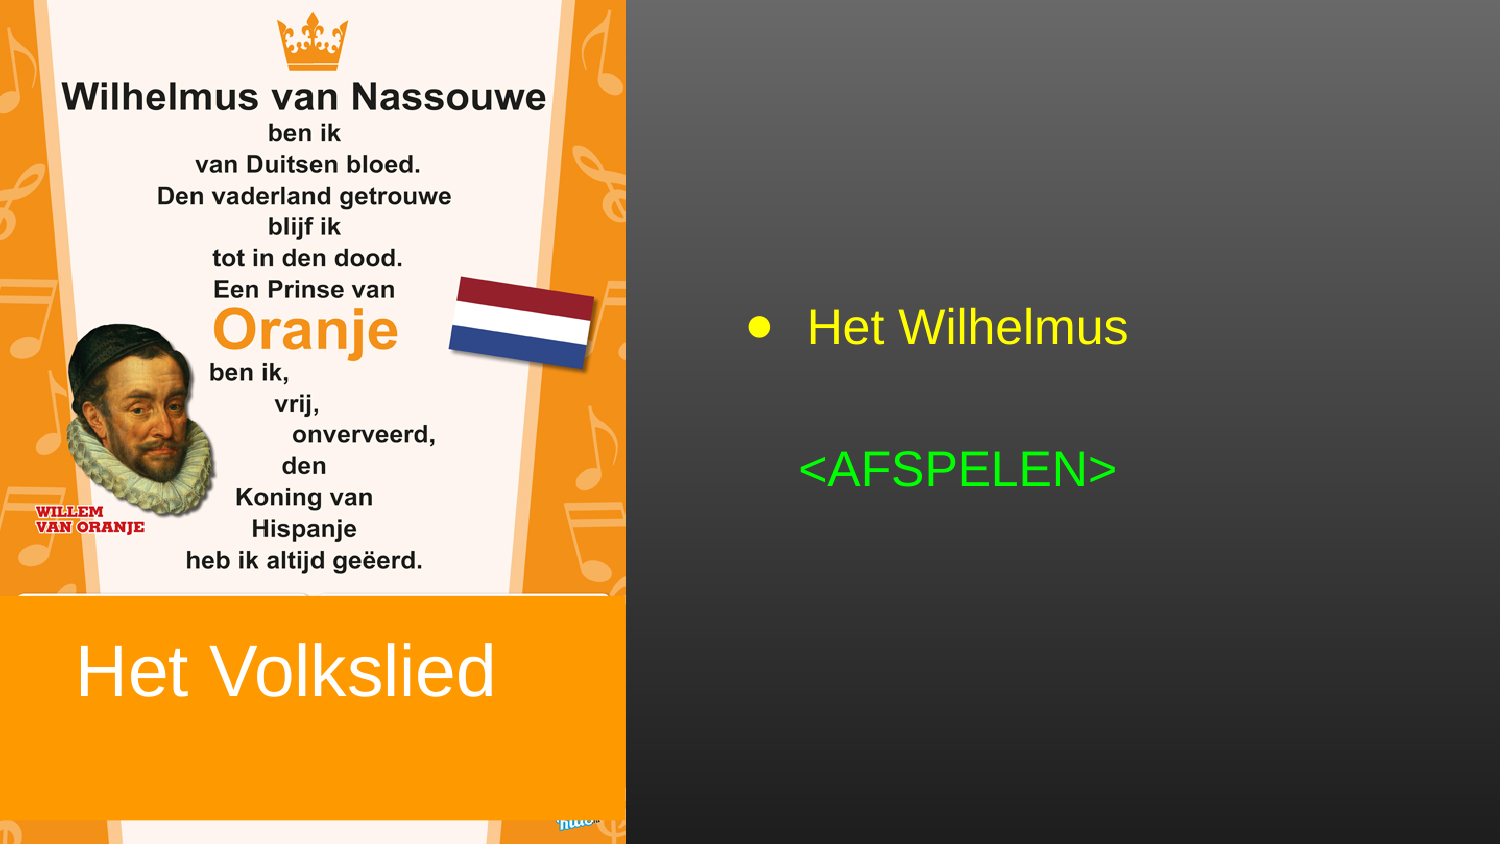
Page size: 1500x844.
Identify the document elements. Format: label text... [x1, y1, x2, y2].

text_box <AFSPELEN> [783, 421, 1327, 512]
picture [0, 0, 626, 844]
title Het Wilhelmus [716, 270, 1394, 422]
